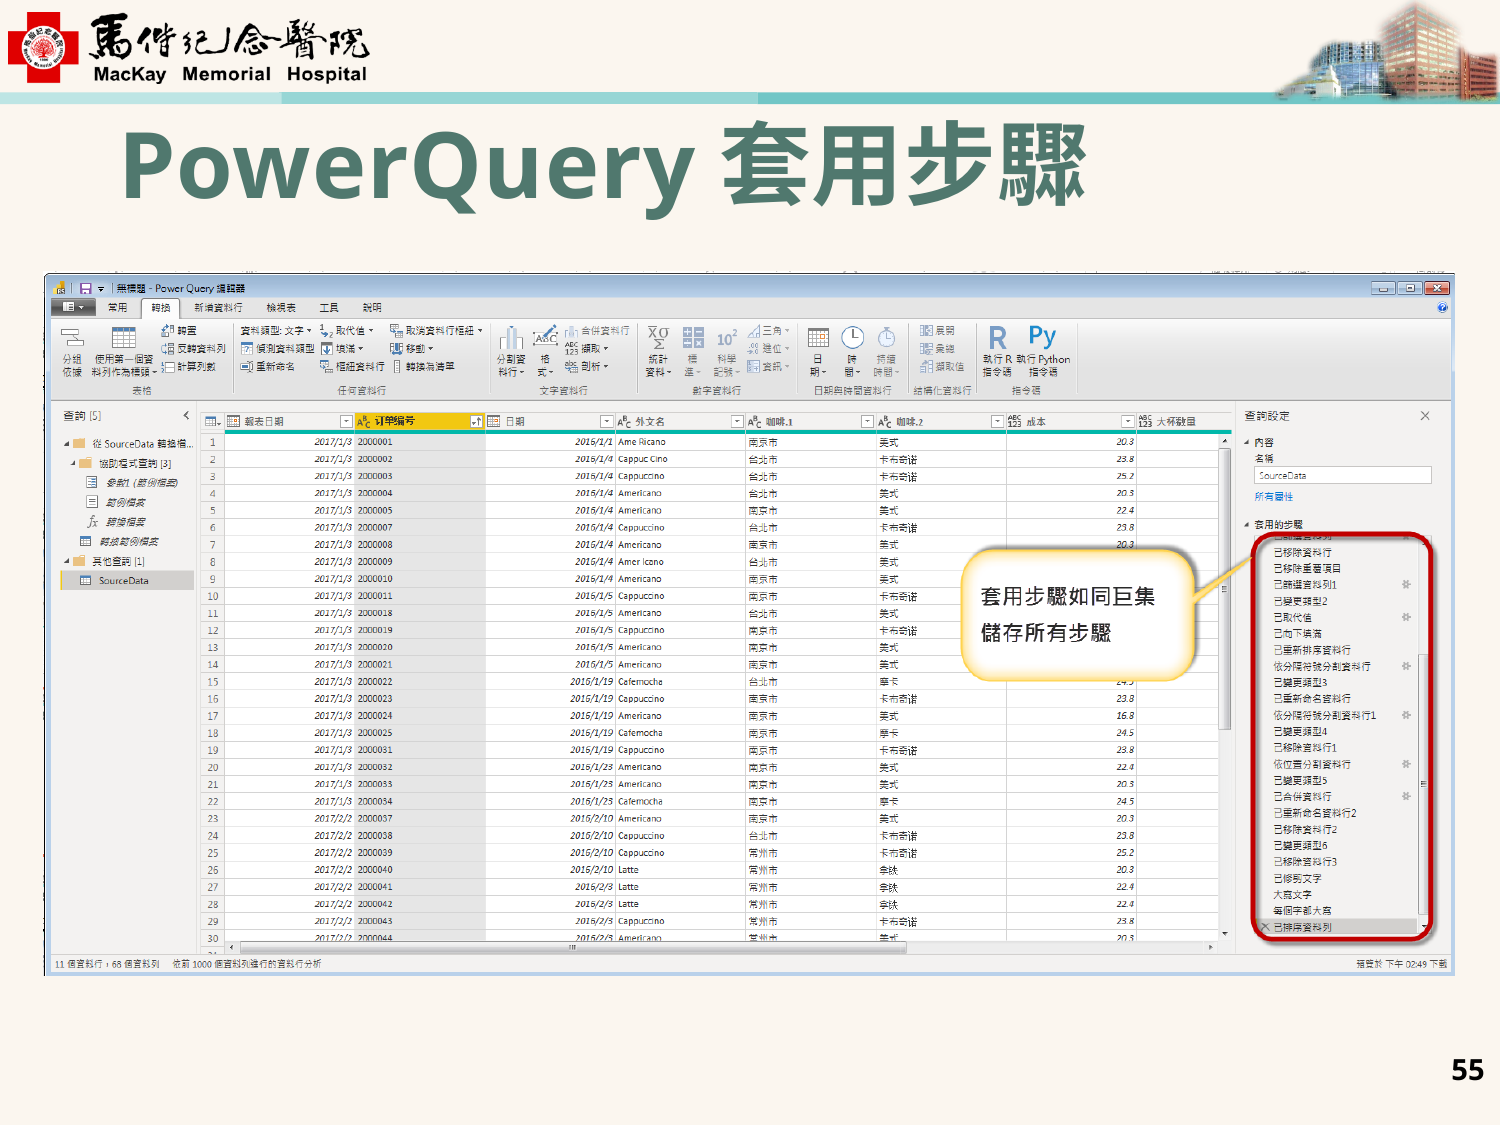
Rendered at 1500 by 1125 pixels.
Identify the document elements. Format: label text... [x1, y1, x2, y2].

picture [1276, 0, 1495, 98]
title PowerQuery套用步驟 [103, 59, 1397, 271]
slide_number 55 [1162, 1040, 1500, 1101]
picture [43, 271, 1455, 976]
picture [8, 12, 370, 84]
